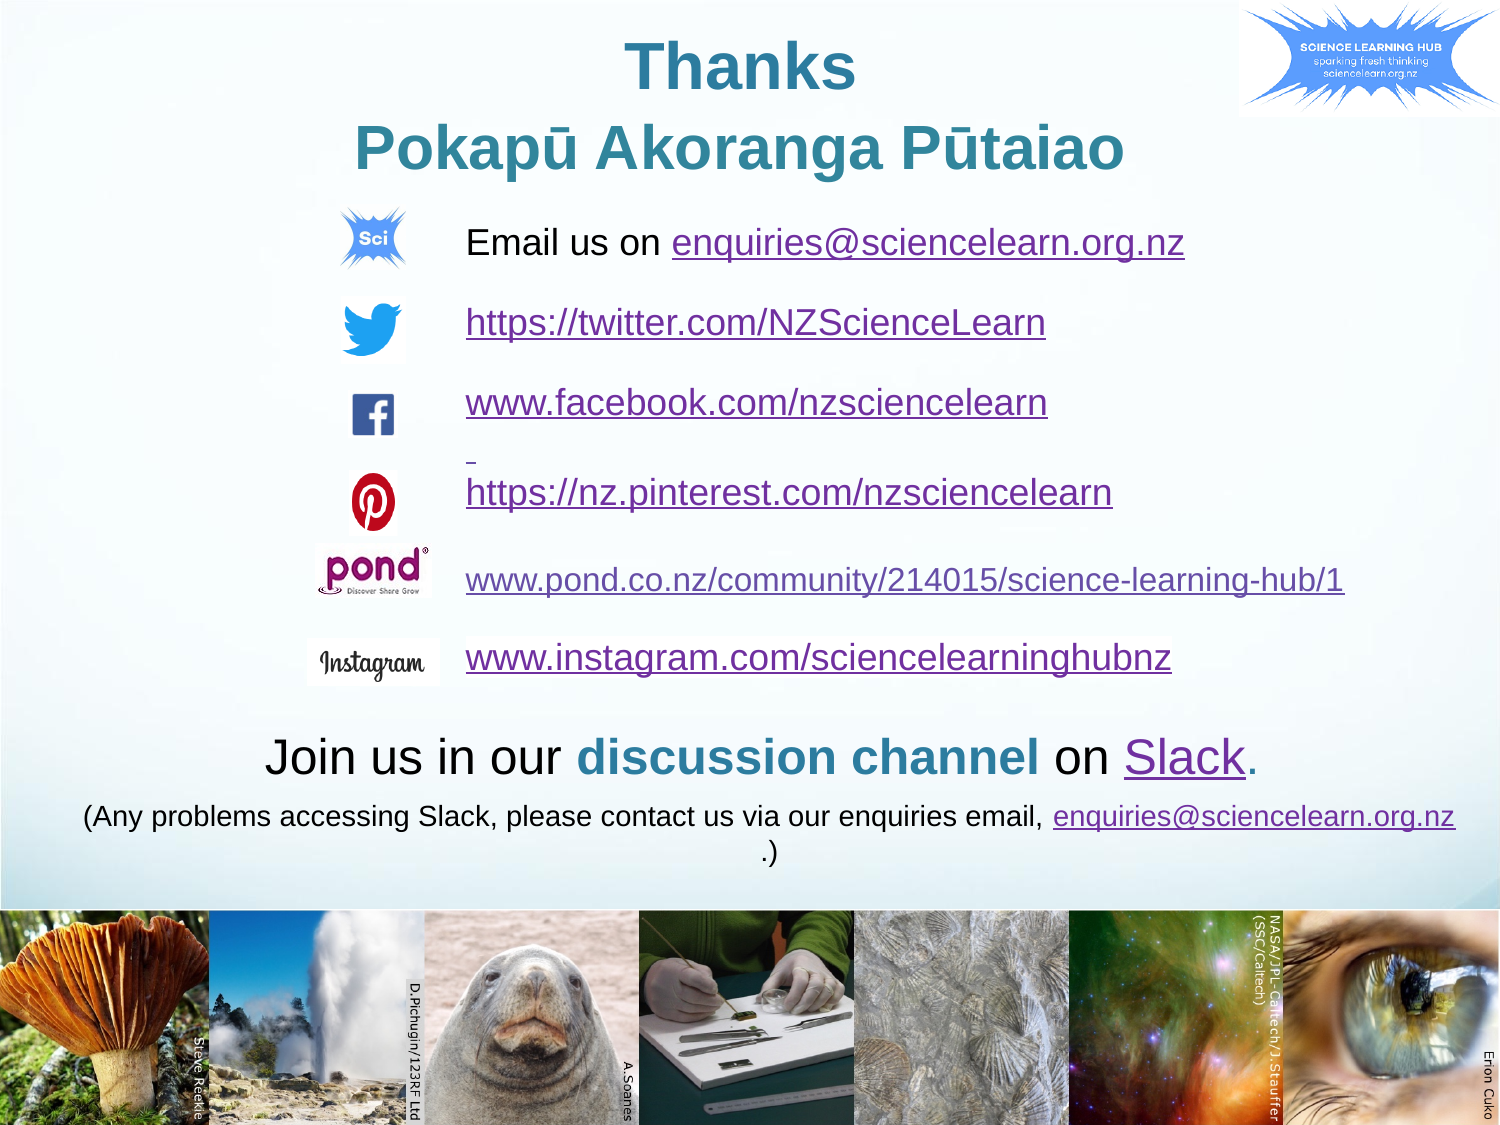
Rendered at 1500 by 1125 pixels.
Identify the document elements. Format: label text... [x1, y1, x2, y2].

text_box Join us in our discussion channel on Slack. (Any problems accessing Slack, please contact us via our enquiries email, enquiries@sciencelearn.org.nz.) [64, 717, 1475, 867]
title Thanks Pokapū Akoranga Pūtaiao [158, 41, 1342, 191]
picture [0, 0, 1500, 1125]
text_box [315, 210, 1368, 702]
